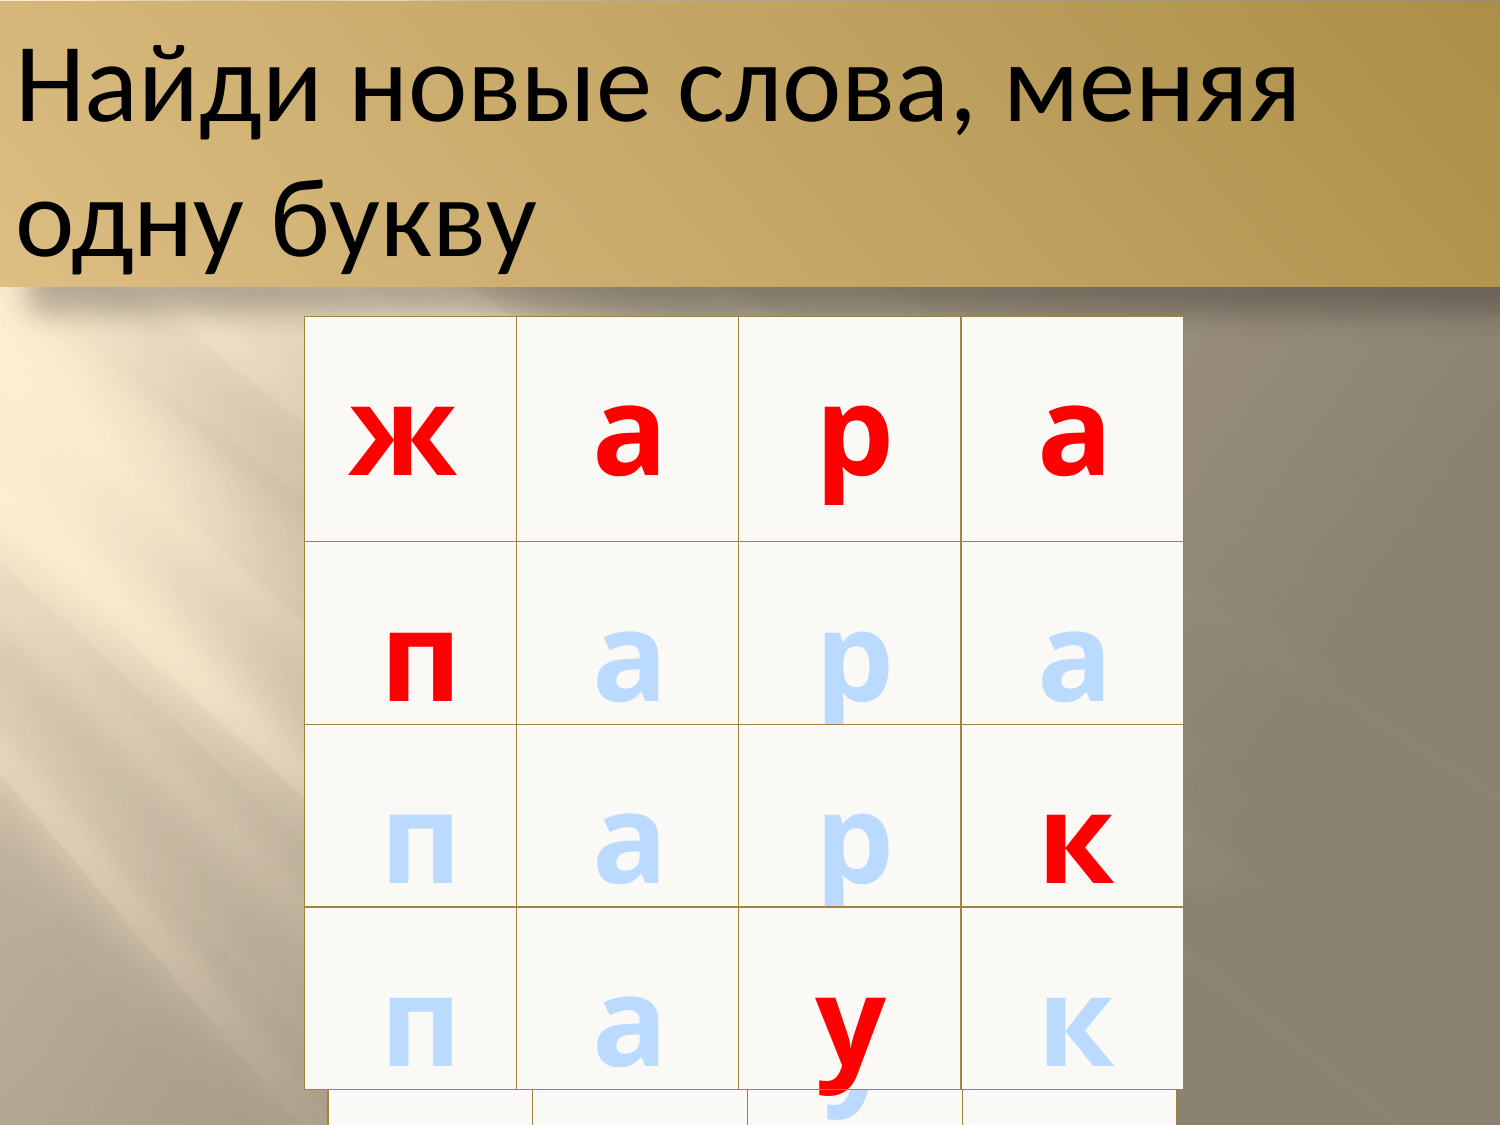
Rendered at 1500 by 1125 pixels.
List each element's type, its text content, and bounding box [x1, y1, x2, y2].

table_header р [739, 317, 960, 541]
table_cell а [517, 725, 738, 906]
table_cell р [739, 542, 960, 724]
text_box Найди новые слова, меняя одну букву [0, 1, 1500, 287]
table_cell а [962, 542, 1183, 724]
table_cell [963, 1090, 1176, 1125]
table_cell к [962, 908, 1183, 1089]
table_cell [329, 1090, 532, 1125]
table_cell р [739, 725, 960, 906]
table_cell п [305, 542, 516, 724]
table_cell у [748, 1090, 962, 1125]
table_header а [517, 317, 738, 541]
table_cell п [305, 725, 516, 906]
table_cell п [305, 908, 516, 1089]
table_cell а [517, 908, 738, 1089]
table_cell а [517, 542, 738, 724]
table_header ж [305, 317, 516, 541]
table_cell к [962, 725, 1183, 906]
table_cell у [739, 908, 960, 1089]
table_header а [962, 317, 1183, 541]
table_cell [533, 1090, 747, 1125]
